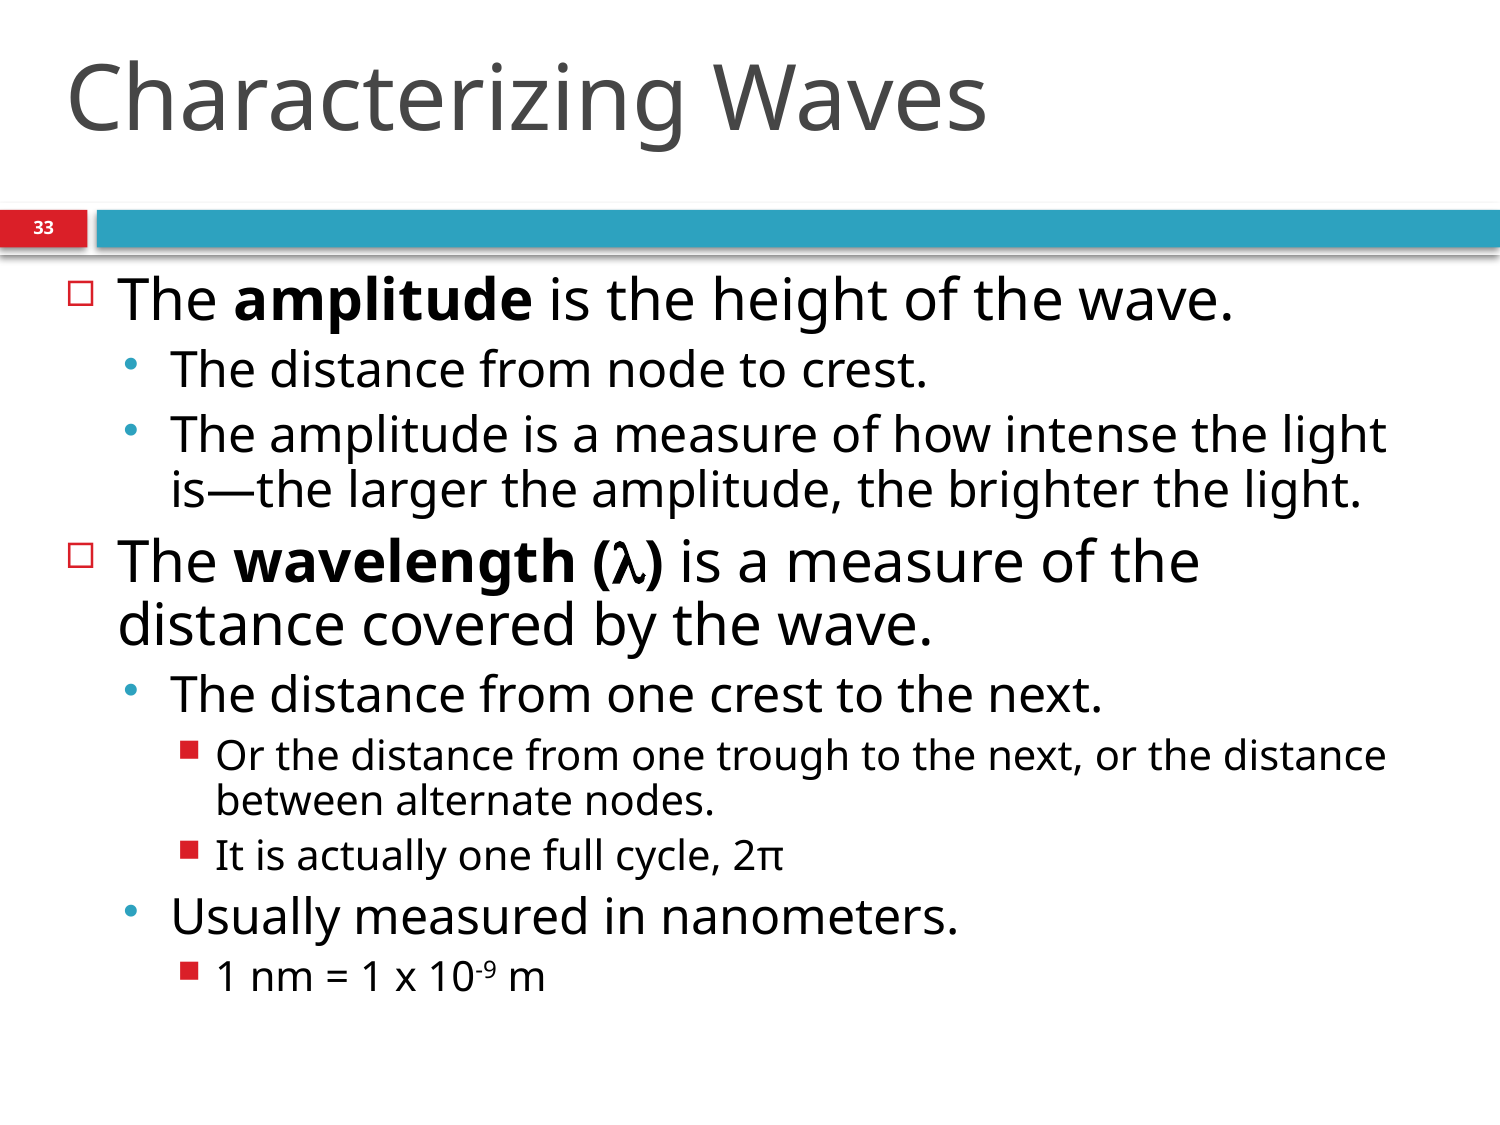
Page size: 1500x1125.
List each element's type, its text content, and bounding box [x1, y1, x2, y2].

slide_number 33 [0, 208, 88, 249]
list The amplitude is the height of the wave. The distance from node to crest. The amplitude is a measure of how intense the light is—the larger the amplitude, the brighter the light. The wavelength (l) is a measure of the distance covered by the wave. The distance from one crest to the next. Or the distance from one trough to the next, or the distance between alternate nodes. It is actually one full cycle, 2π Usually measured in nanometers. 1 nm = 1 x 10-9 m [49, 262, 1438, 1038]
title Characterizing Waves [49, 0, 1438, 188]
